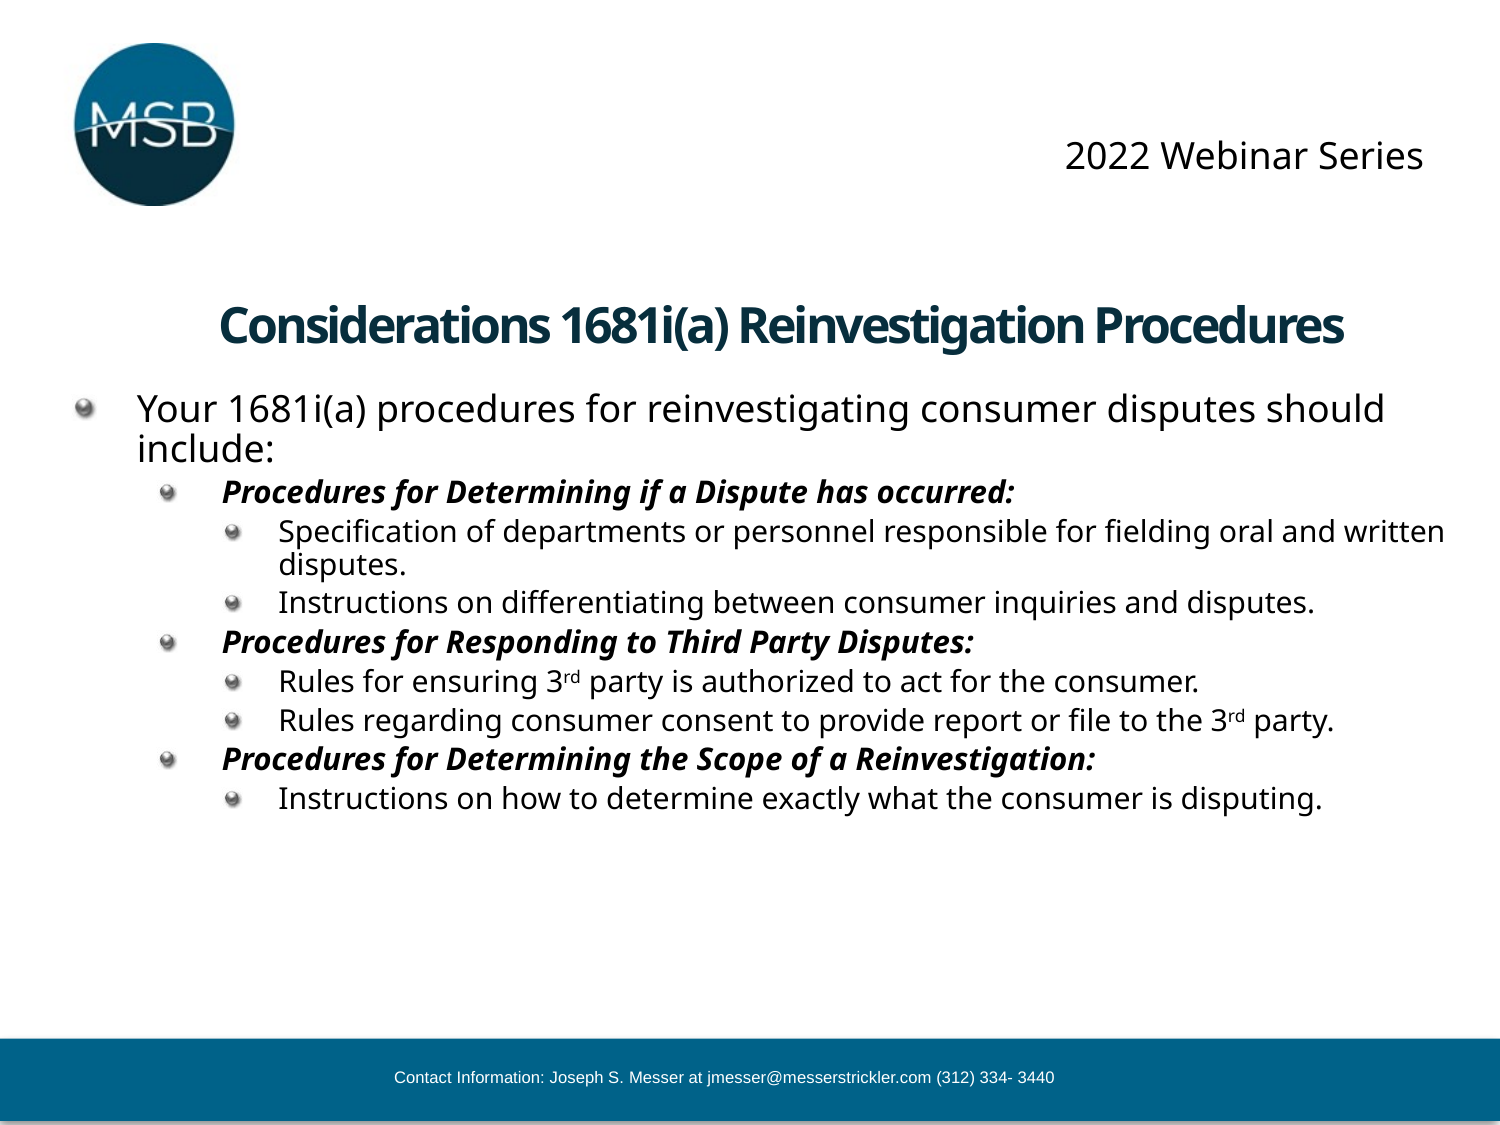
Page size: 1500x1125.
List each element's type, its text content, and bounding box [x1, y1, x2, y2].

picture [221, 520, 243, 542]
picture [156, 630, 178, 653]
picture [156, 480, 178, 503]
picture [221, 708, 243, 731]
list Your 1681i(a) procedures for reinvestigating consumer disputes should include: Procedures for Determining if a Dispute has occurred: Specification of departments or personnel responsible for fielding oral and written disputes. Instructions on differentiating between consumer inquiries and disputes. Procedures for Responding to Third Party Disputes: Rules for ensuring 3rd party is authorized to act for the consumer. Rules regarding consumer consent to provide report or file to the 3rd party. Procedures for Determining the Scope of a Reinvestigation: Instructions on how to determine exactly what the consumer is disputing. [71, 389, 1463, 913]
picture [221, 670, 243, 692]
picture [221, 787, 243, 809]
picture [71, 394, 98, 421]
picture [156, 747, 178, 770]
title Considerations 1681i(a) Reinvestigation Procedures [107, 299, 1458, 355]
picture [221, 591, 243, 613]
picture [0, 43, 309, 206]
